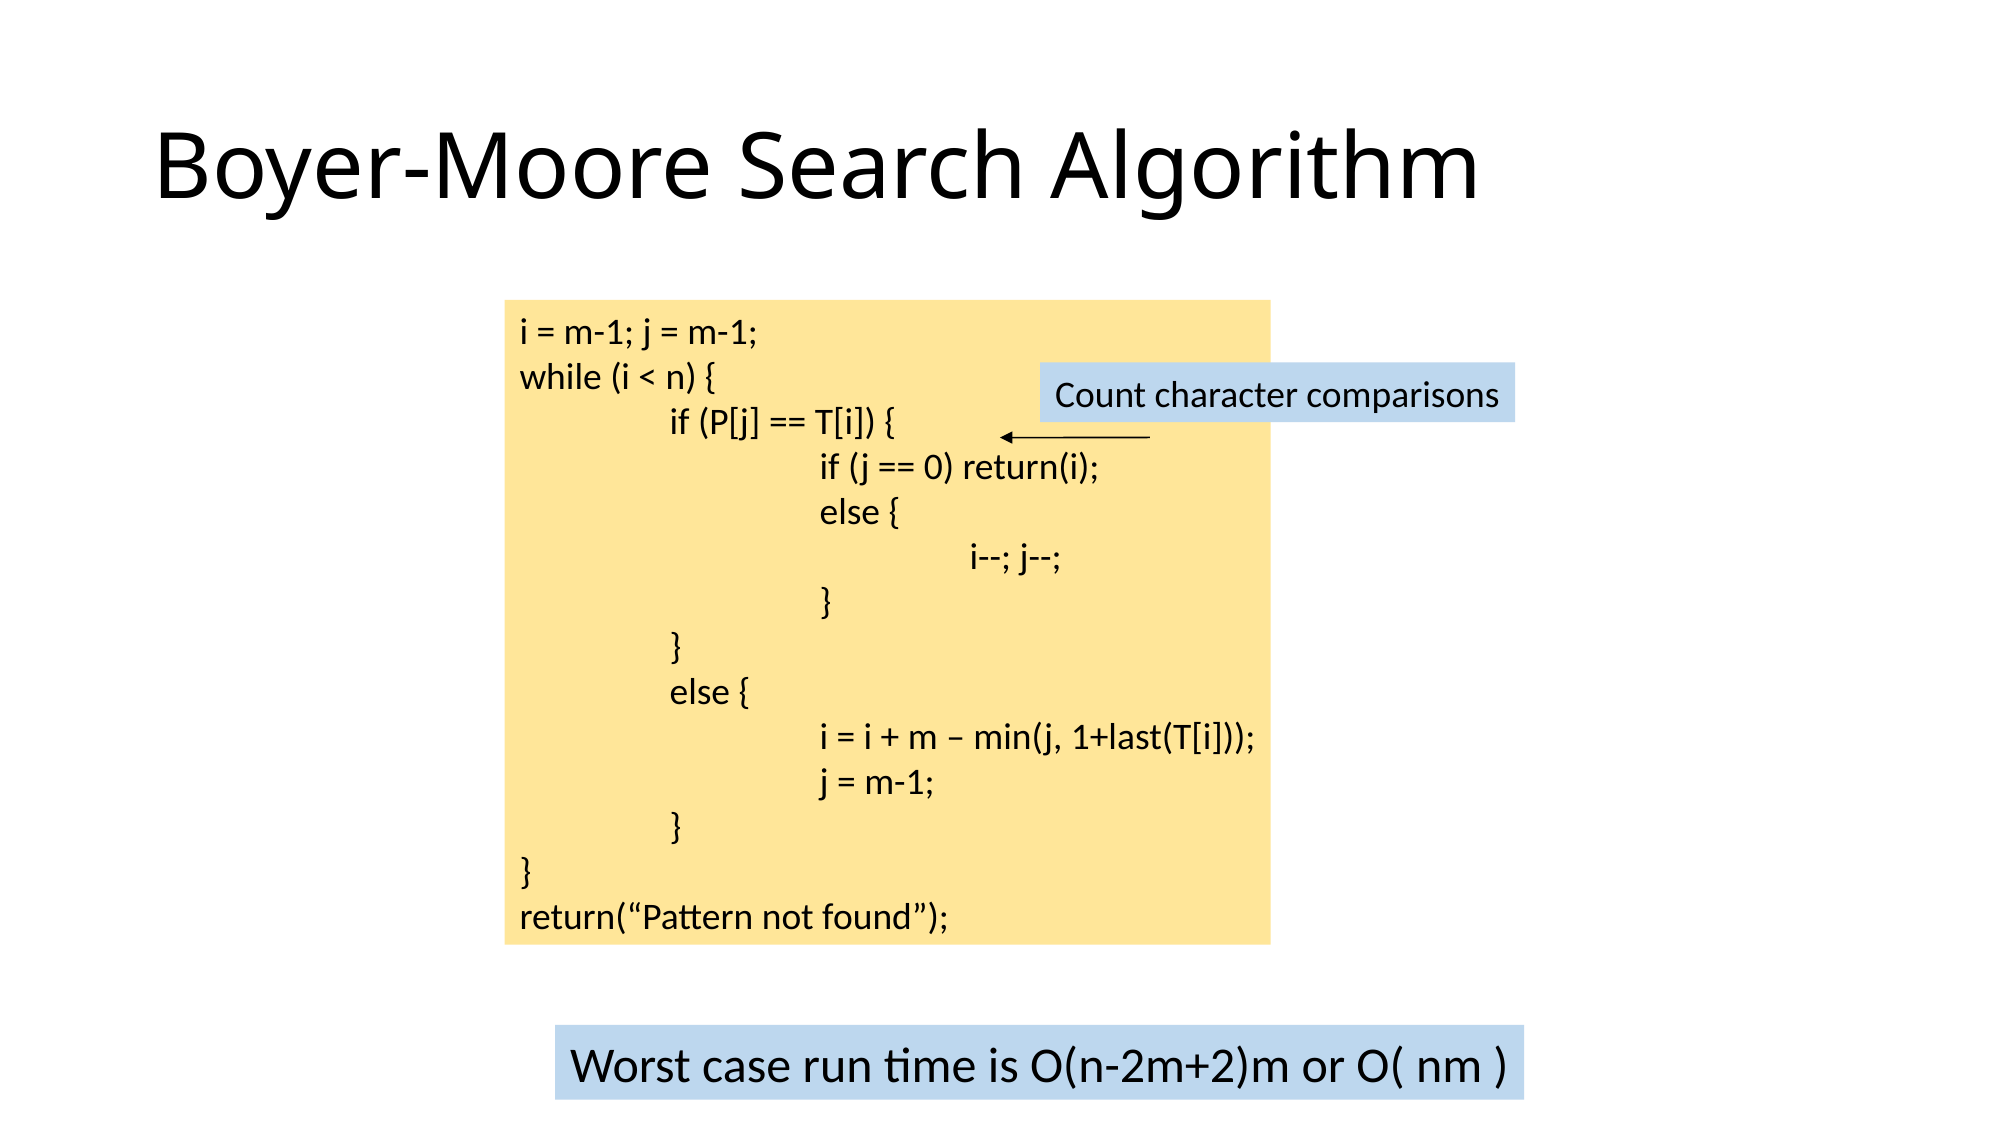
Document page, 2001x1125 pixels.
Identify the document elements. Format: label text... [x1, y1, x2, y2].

text_box i = m-1; j = m-1; while (i < n) { if (P[j] == T[i]) { if (j == 0) return(i); else { i--; j--; } } else { i = i + m – min(j, 1+last(T[i])); j = m-1; } } return(“Pattern not found”); [504, 299, 1271, 945]
text_box [999, 431, 1150, 444]
text_box Count character comparisons [1040, 362, 1516, 423]
title Boyer-Moore Search Algorithm [137, 59, 1863, 278]
text_box Worst case run time is O(n-2m+2)m or O( nm ) [555, 1024, 1525, 1100]
